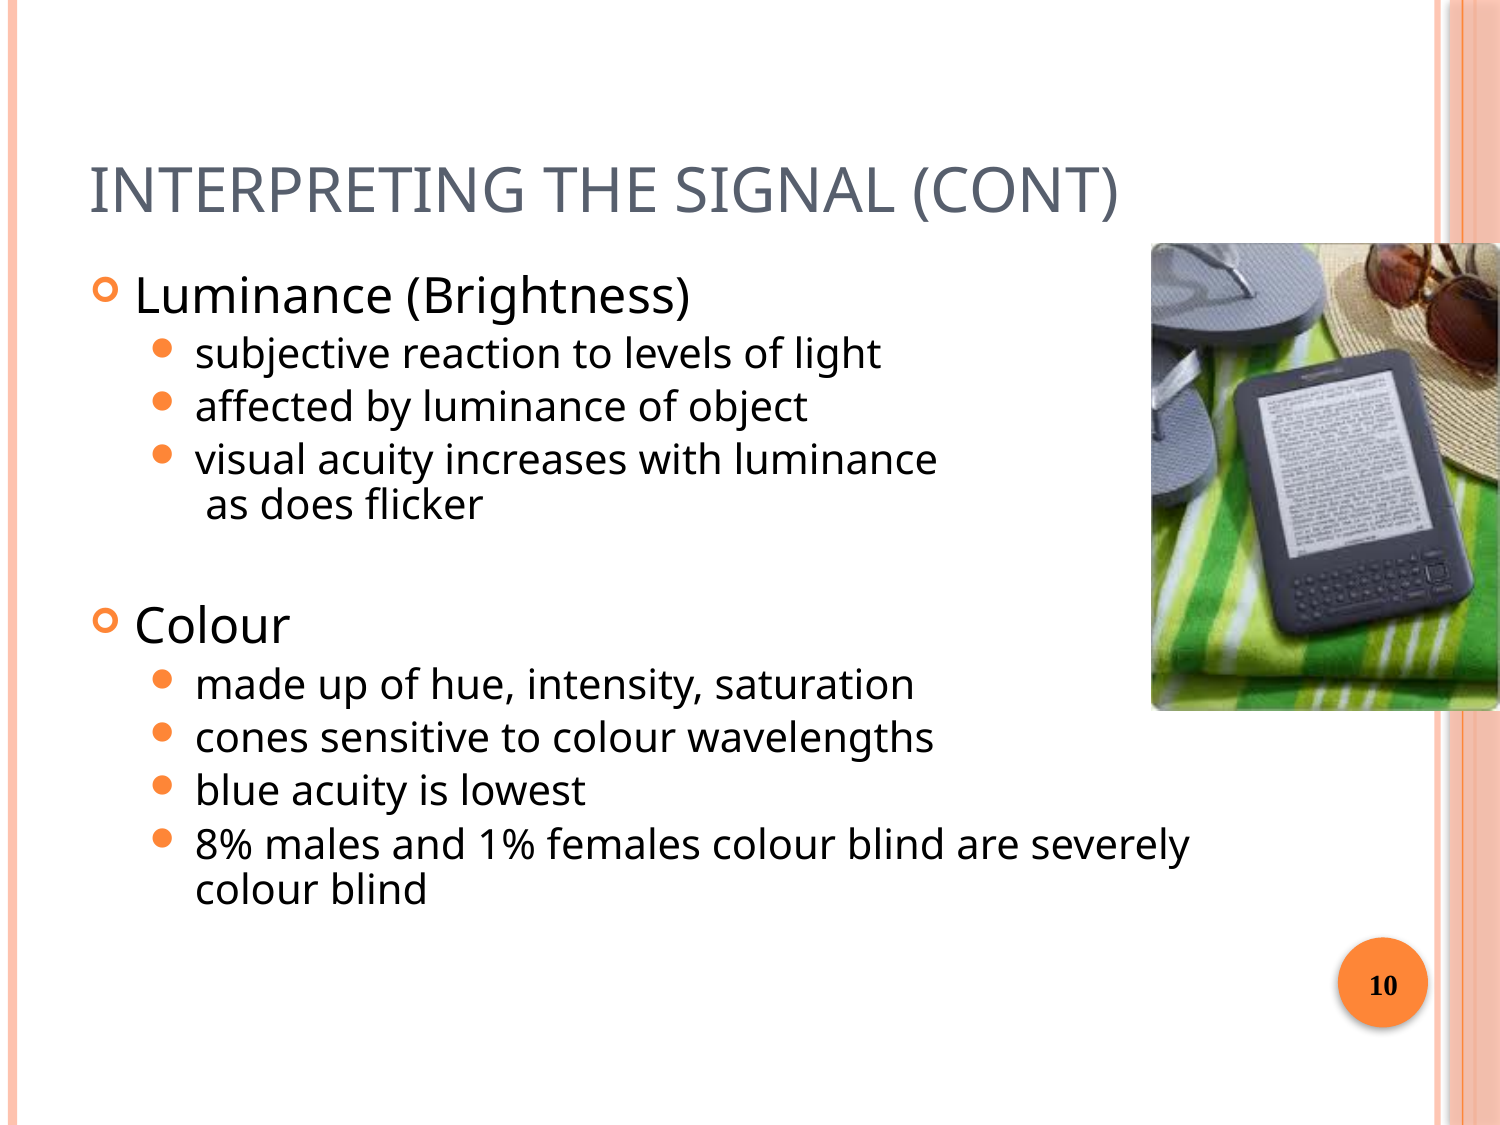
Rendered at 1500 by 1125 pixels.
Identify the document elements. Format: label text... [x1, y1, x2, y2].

list Luminance (Brightness) subjective reaction to levels of light affected by luminance of object visual acuity increases with luminance as does flicker Colour made up of hue, intensity, saturation cones sensitive to colour wavelengths blue acuity is lowest 8% males and 1% females colour blind are severely colour blind [75, 262, 1300, 1062]
title Interpreting the signal (cont) [75, 45, 1300, 233]
slide_number 10 [1333, 940, 1434, 1027]
picture [1150, 242, 1500, 711]
